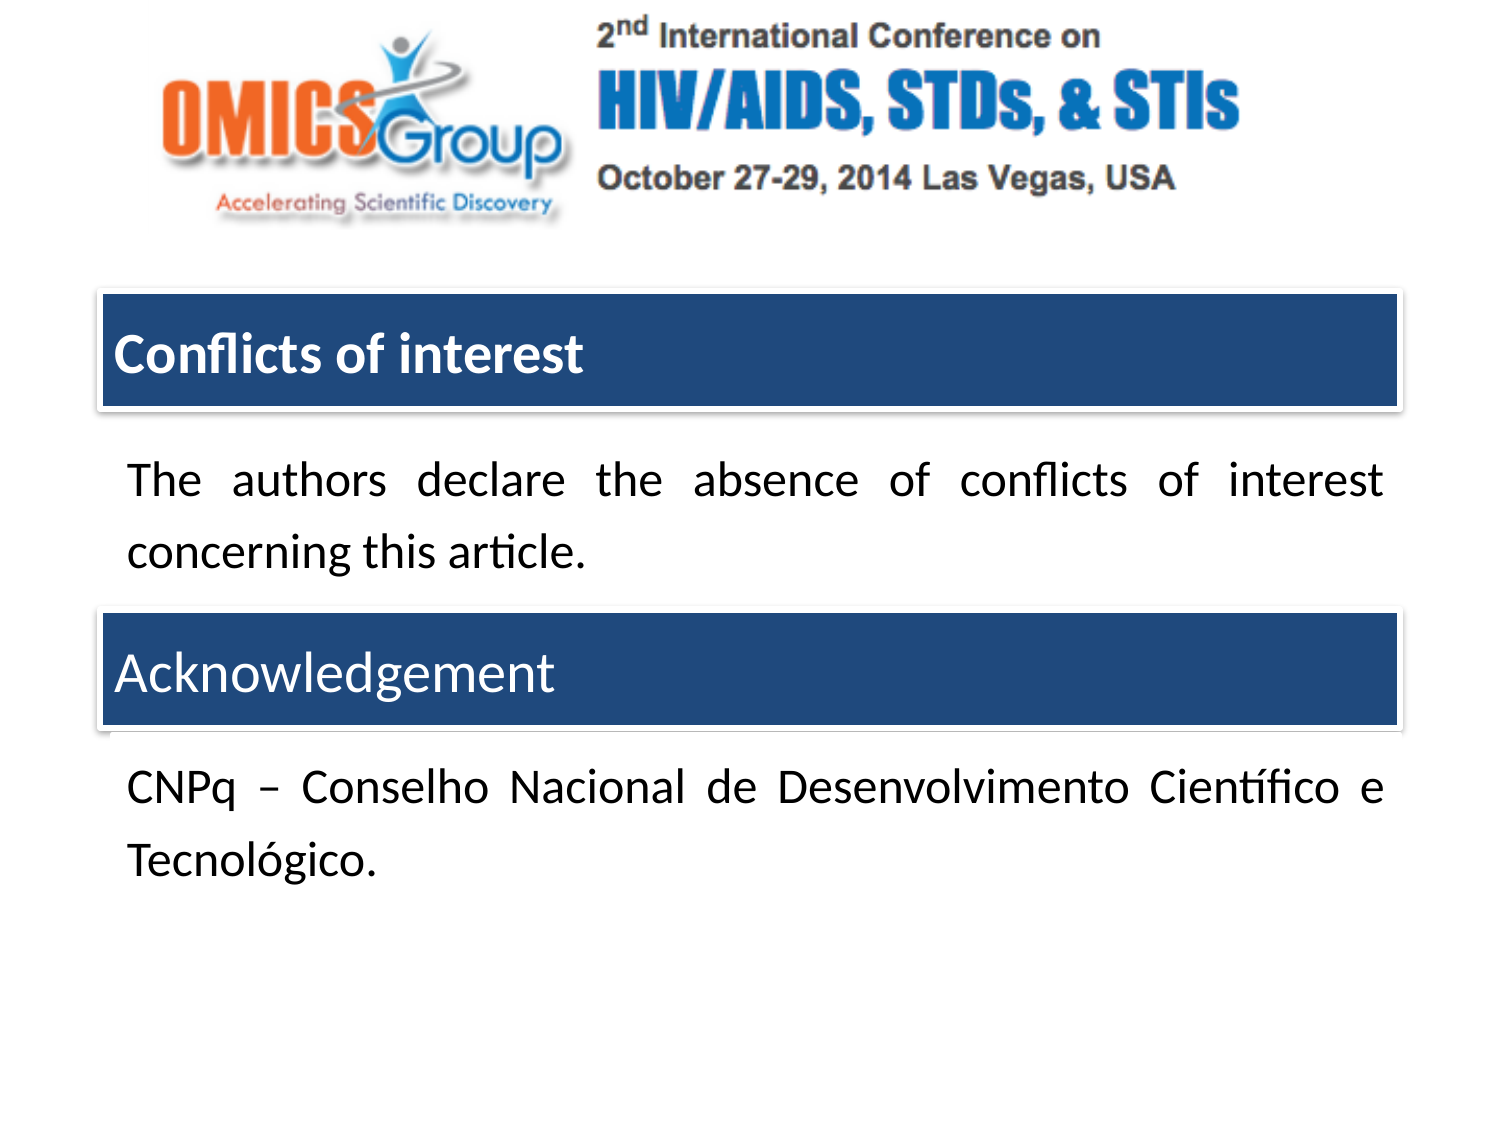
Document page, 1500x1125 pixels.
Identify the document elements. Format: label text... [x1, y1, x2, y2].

text_box CNPq – Conselho Nacional de Desenvolvimento Científico e Tecnológico. [110, 732, 1402, 895]
text_box The authors declare the absence of conflicts of interest concerning this article. [110, 425, 1402, 588]
text_box Acknowledgement [97, 606, 1403, 731]
text_box Conflicts of interest [97, 288, 1403, 412]
picture [147, 0, 1255, 235]
